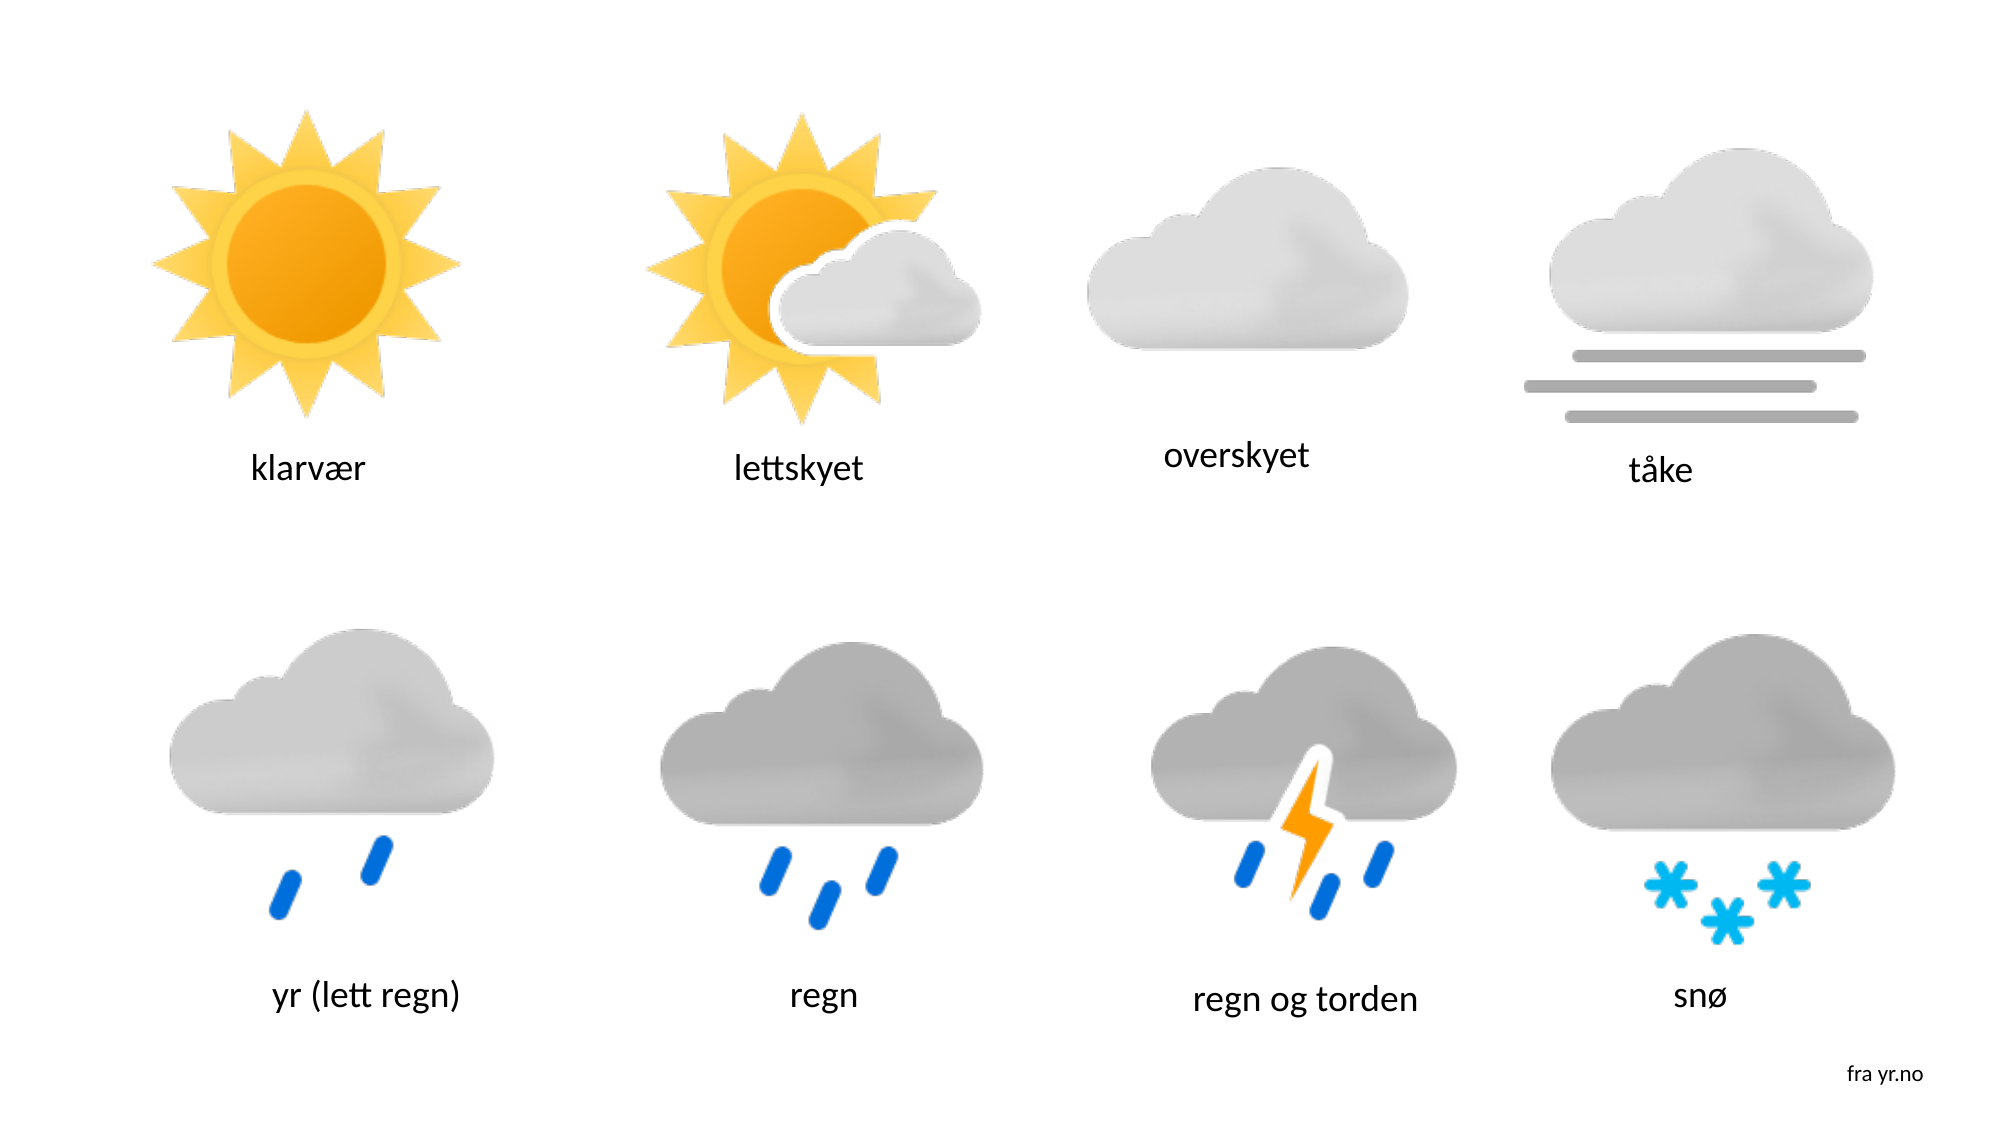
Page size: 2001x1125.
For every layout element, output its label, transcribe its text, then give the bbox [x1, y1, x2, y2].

picture [612, 79, 993, 460]
text_box lettskyet [719, 460, 907, 496]
picture [1127, 565, 1486, 924]
picture [635, 556, 1014, 934]
text_box tåke [1613, 437, 2000, 498]
picture [1524, 62, 1904, 442]
text_box overskyet [1148, 422, 1599, 483]
picture [1062, 82, 1439, 458]
text_box yr (lett regn) [257, 962, 514, 1023]
text_box regn [766, 962, 1023, 1023]
text_box fra yr.no [1826, 1051, 2000, 1094]
picture [118, 76, 496, 453]
picture [1524, 542, 1928, 947]
picture [144, 542, 525, 924]
text_box klarvær [235, 453, 403, 496]
text_box regn og torden [1177, 966, 1435, 1027]
text_box snø [1649, 962, 1907, 1023]
